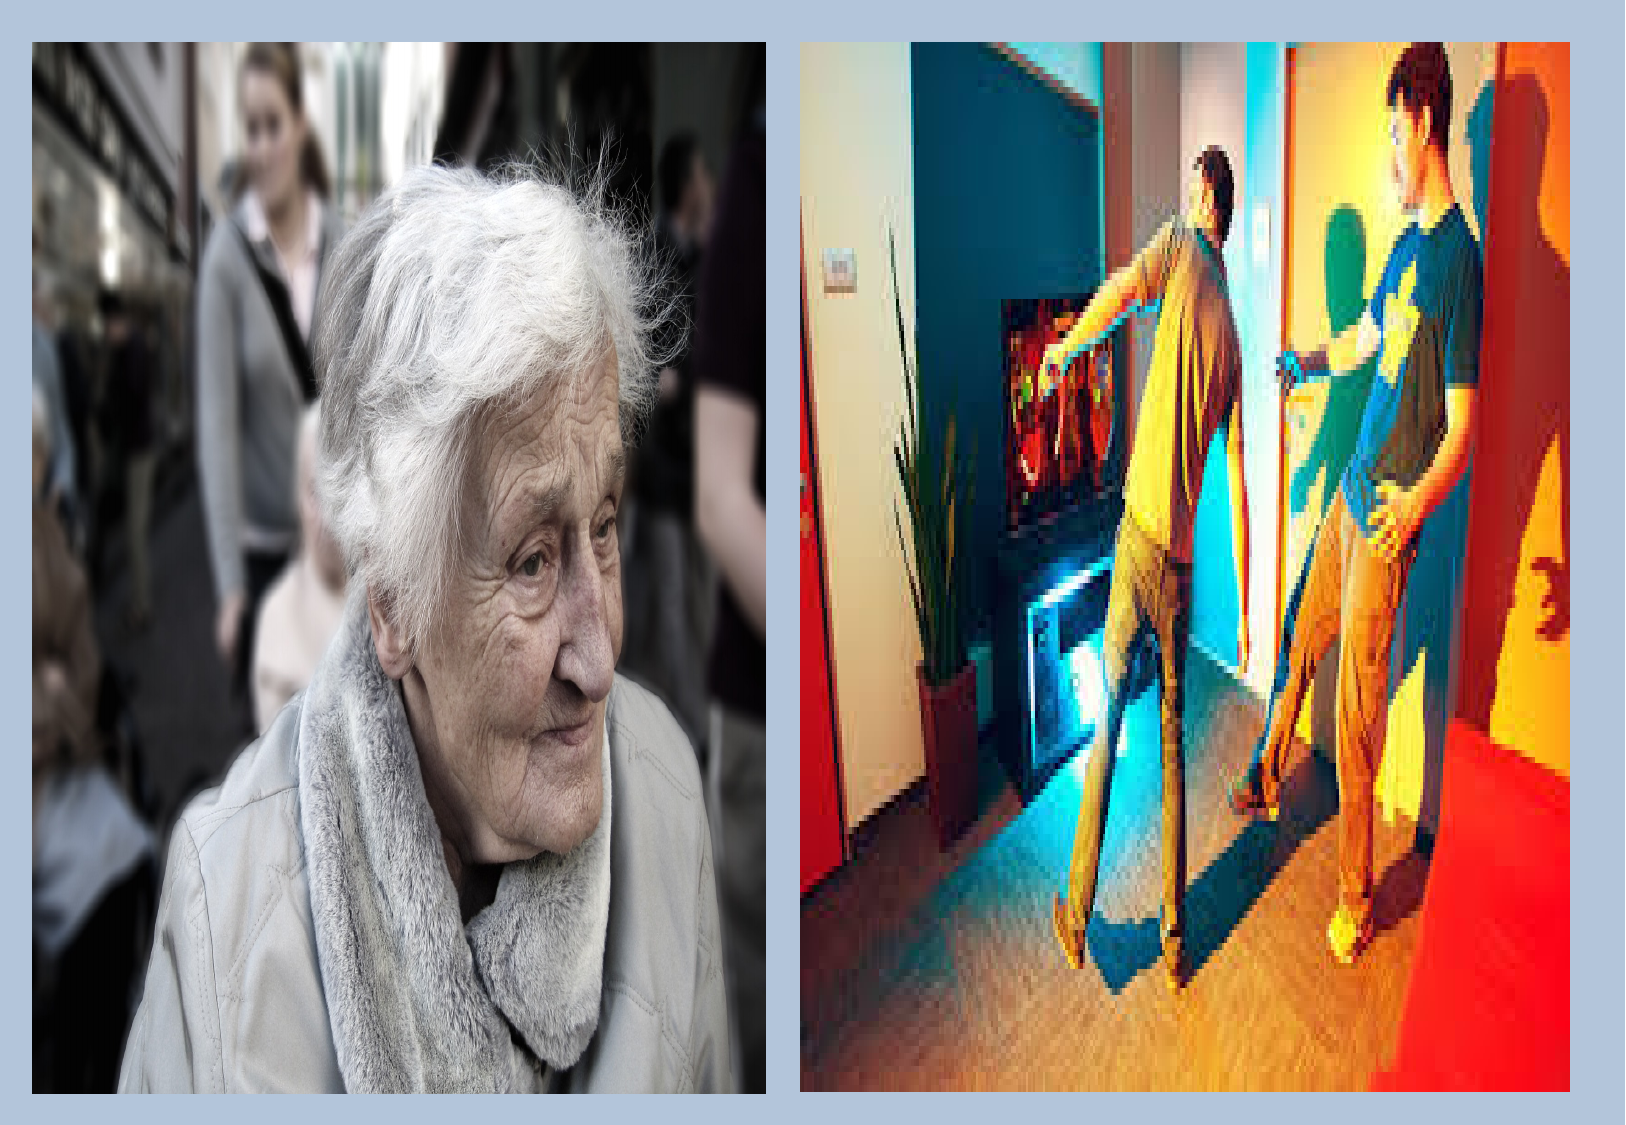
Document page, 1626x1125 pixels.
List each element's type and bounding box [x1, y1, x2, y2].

picture [32, 42, 766, 1094]
list [800, 42, 1570, 1092]
